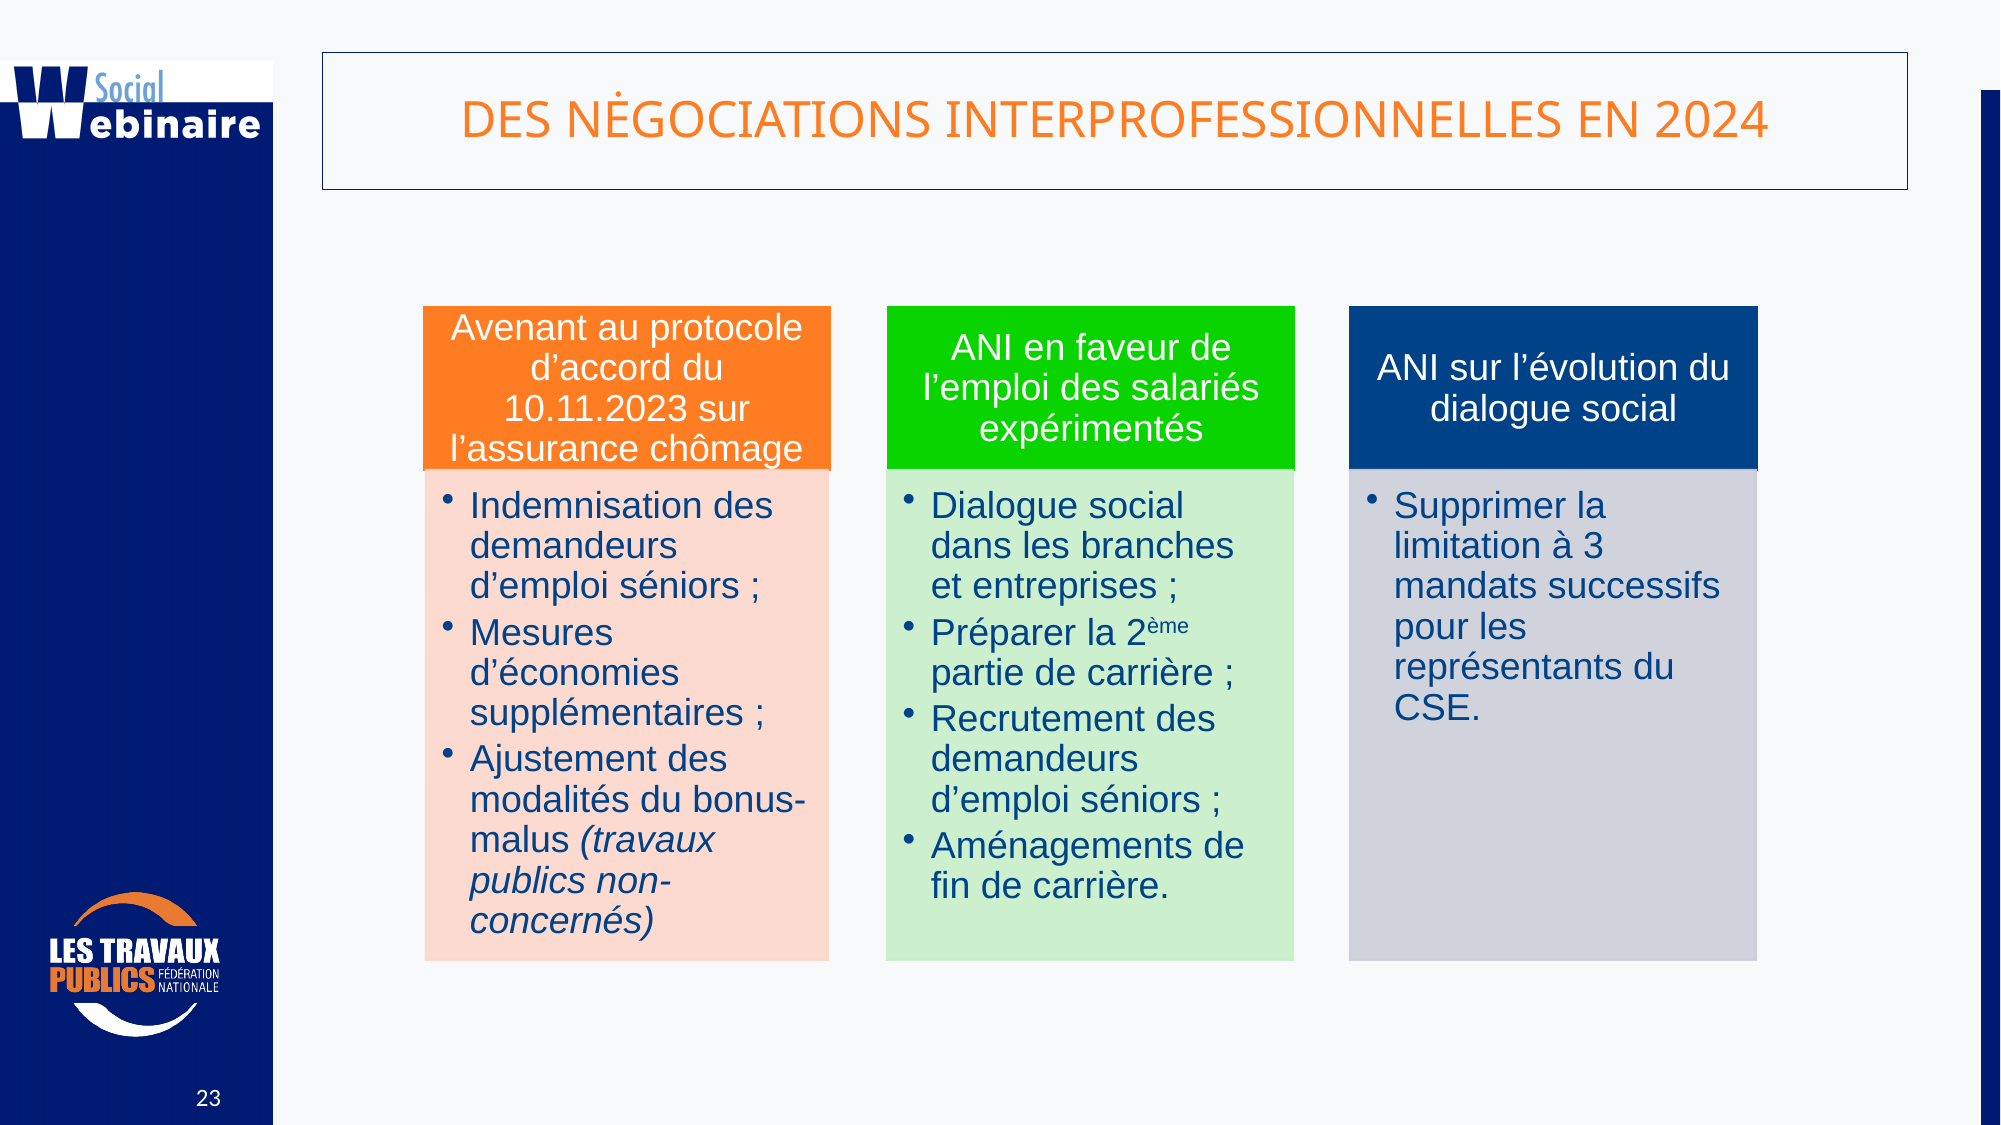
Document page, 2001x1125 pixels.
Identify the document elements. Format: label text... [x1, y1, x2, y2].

picture [1981, 90, 2001, 1125]
picture [0, 61, 273, 1125]
list DES NĖGOCIATIONS INTERPROFESSIONNELLES EN 2024 [322, 52, 1908, 190]
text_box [423, 244, 1757, 1024]
